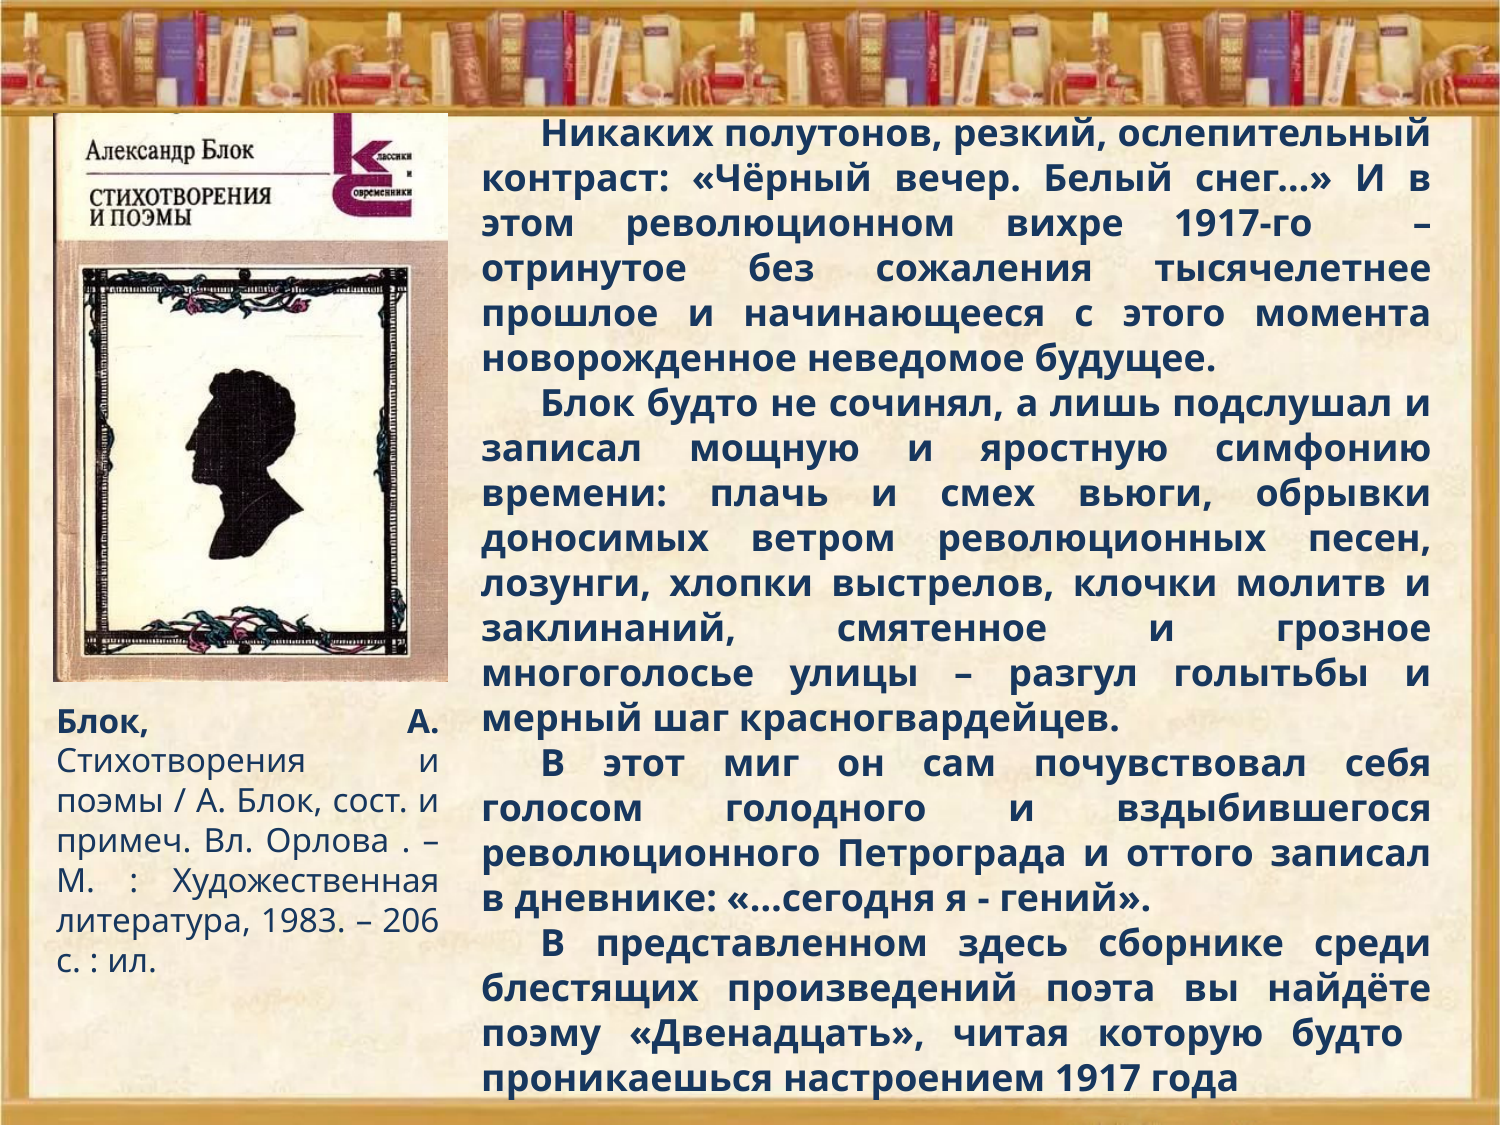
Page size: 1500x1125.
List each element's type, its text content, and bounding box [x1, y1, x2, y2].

text_box Никаких полутонов, резкий, ослепительный контраст: «Чёрный вечер. Белый снег…» И в этом революционном вихре 1917-го – отринутое без сожаления тысячелетнее прошлое и начинающееся с этого момента новорожденное неведомое будущее. Блок будто не сочинял, а лишь подслушал и записал мощную и яростную симфонию времени: плачь и смех вьюги, обрывки доносимых ветром революционных песен, лозунги, хлопки выстрелов, клочки молитв и заклинаний, смятенное и грозное многоголосье улицы – разгул голытьбы и мерный шаг красногвардейцев. В этот миг он сам почувствовал себя голосом голодного и вздыбившегося революционного Петрограда и оттого записал в дневнике: «…сегодня я - гений». В представленном здесь сборнике среди блестящих произведений поэта вы найдёте поэму «Двенадцать», читая которую будто проникаешься настроением 1917 года [466, 101, 1447, 1125]
text_box Блок, А. Стихотворения и поэмы / А. Блок, сост. и примеч. Вл. Орлова . – М. : Художественная литература, 1983. – 206 с. : ил. [41, 692, 455, 1032]
picture [0, 0, 1500, 1125]
